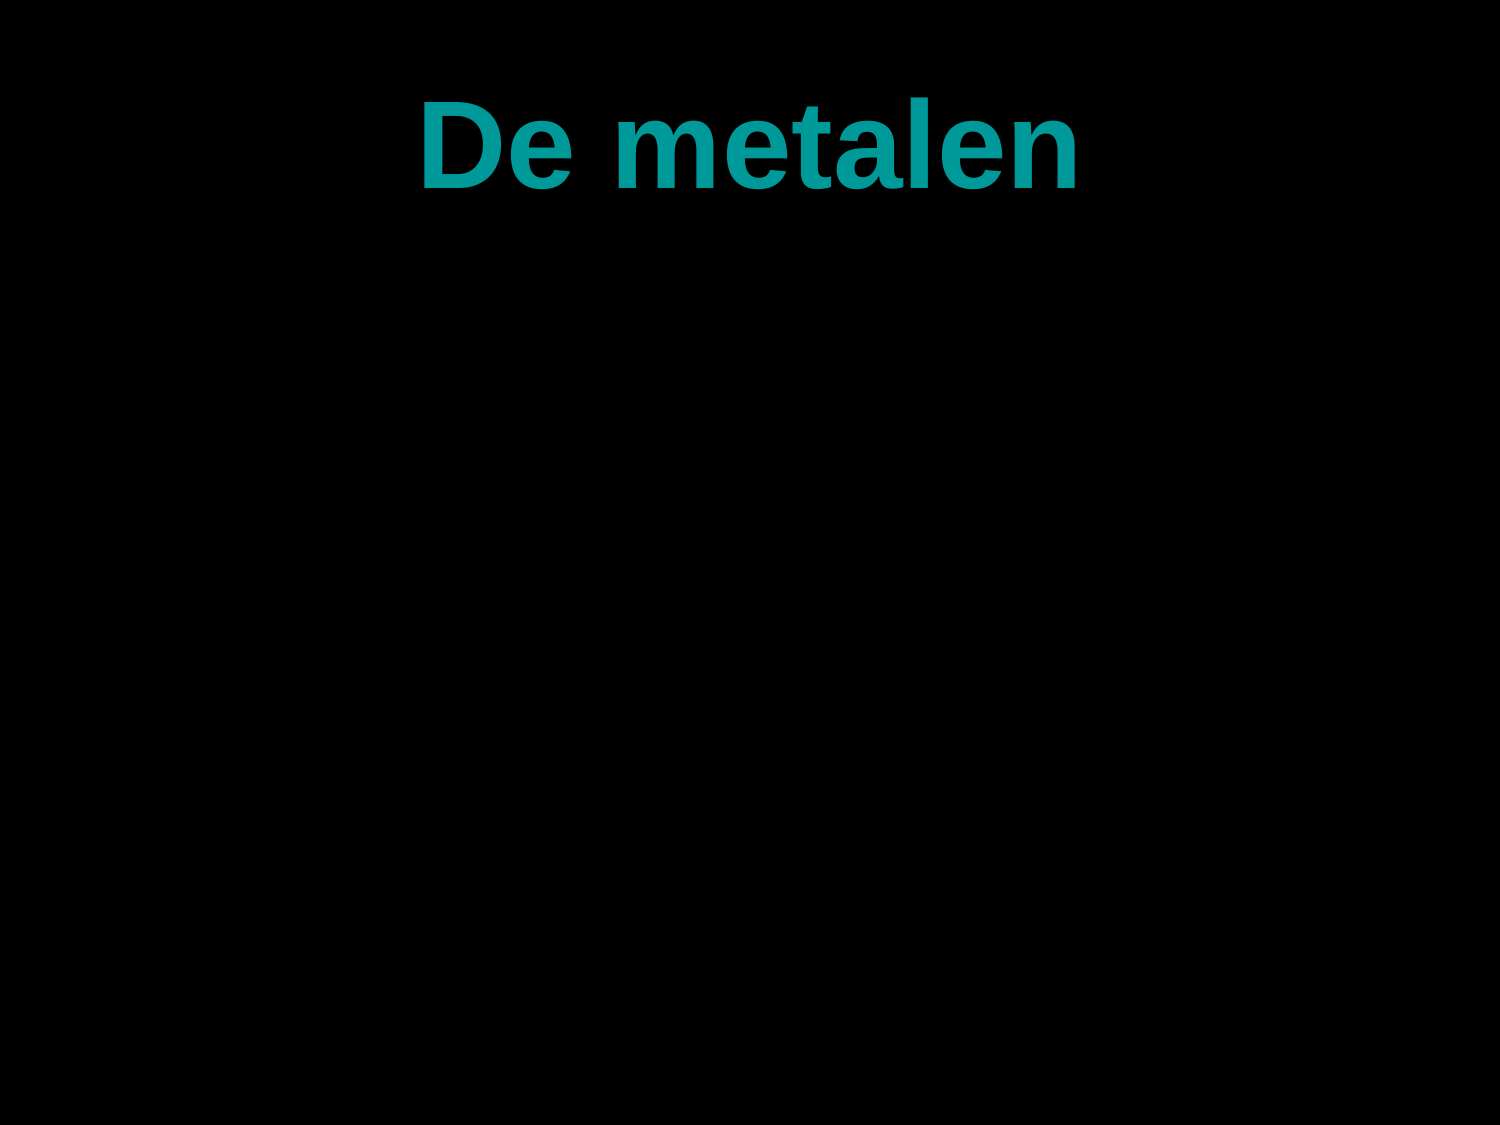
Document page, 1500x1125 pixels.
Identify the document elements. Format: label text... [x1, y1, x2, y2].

title De metalen [75, 45, 1425, 233]
